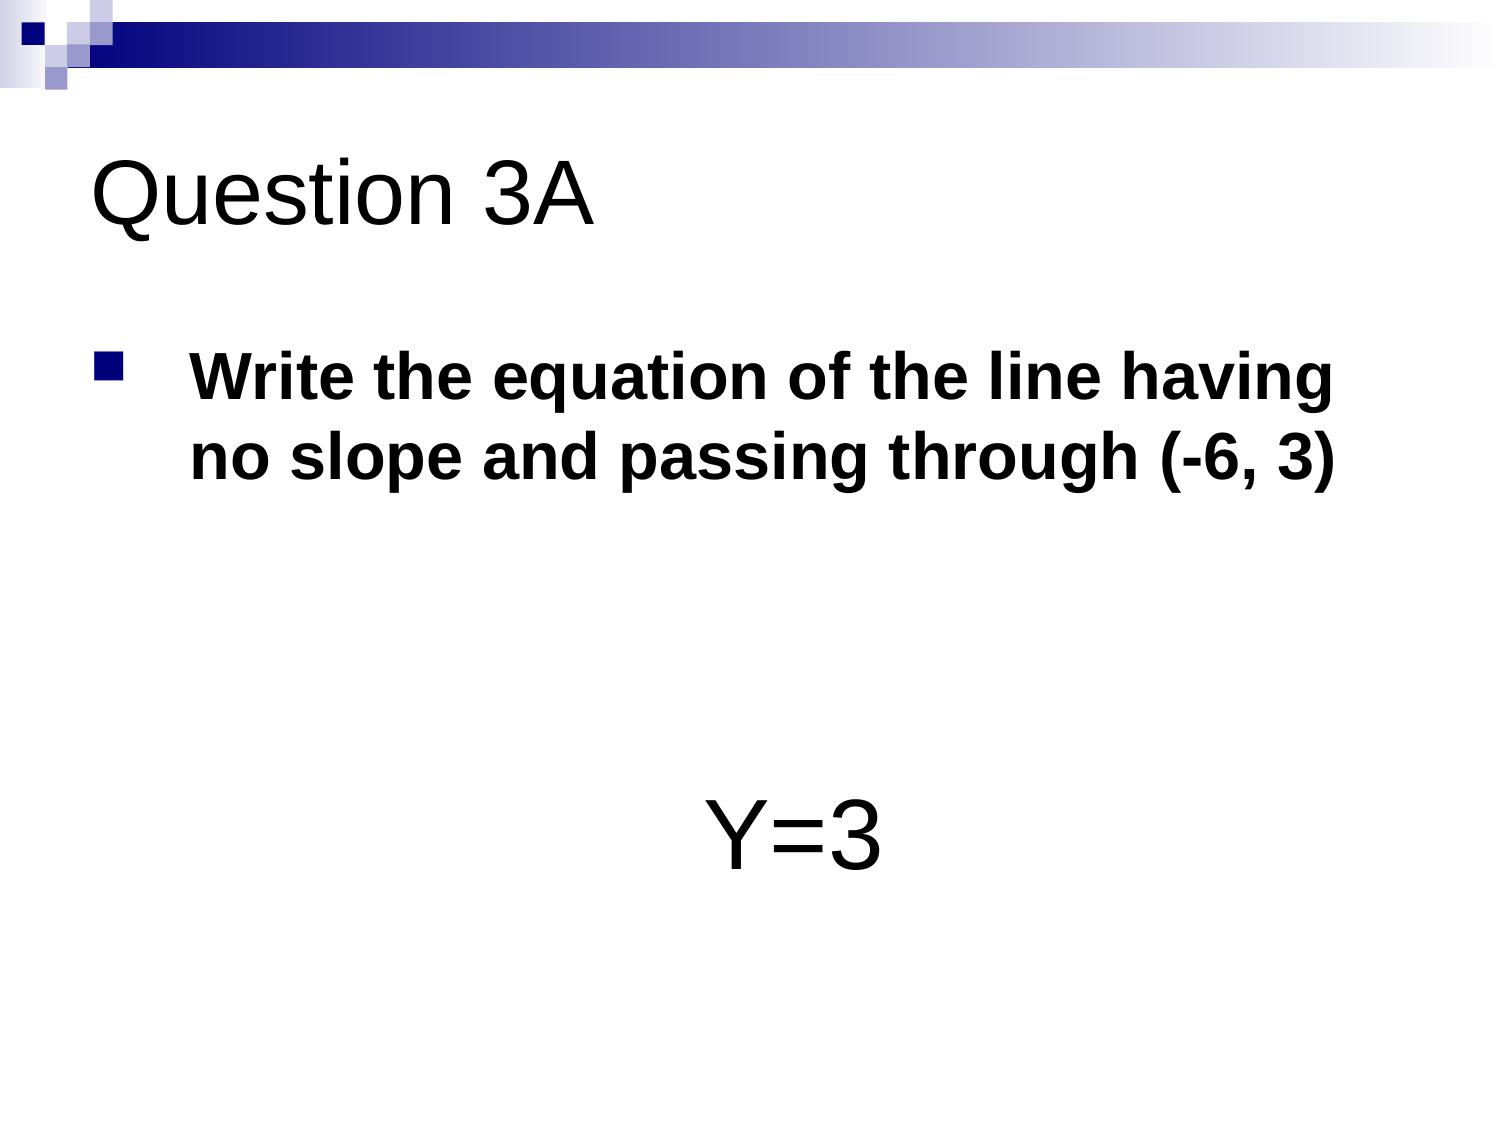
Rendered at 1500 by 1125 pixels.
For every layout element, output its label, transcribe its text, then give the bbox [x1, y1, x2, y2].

text_box Y=3 [688, 762, 900, 898]
title Question 3A [74, 74, 1426, 301]
list Write the equation of the line having no slope and passing through (-6, 3) [74, 324, 1426, 963]
